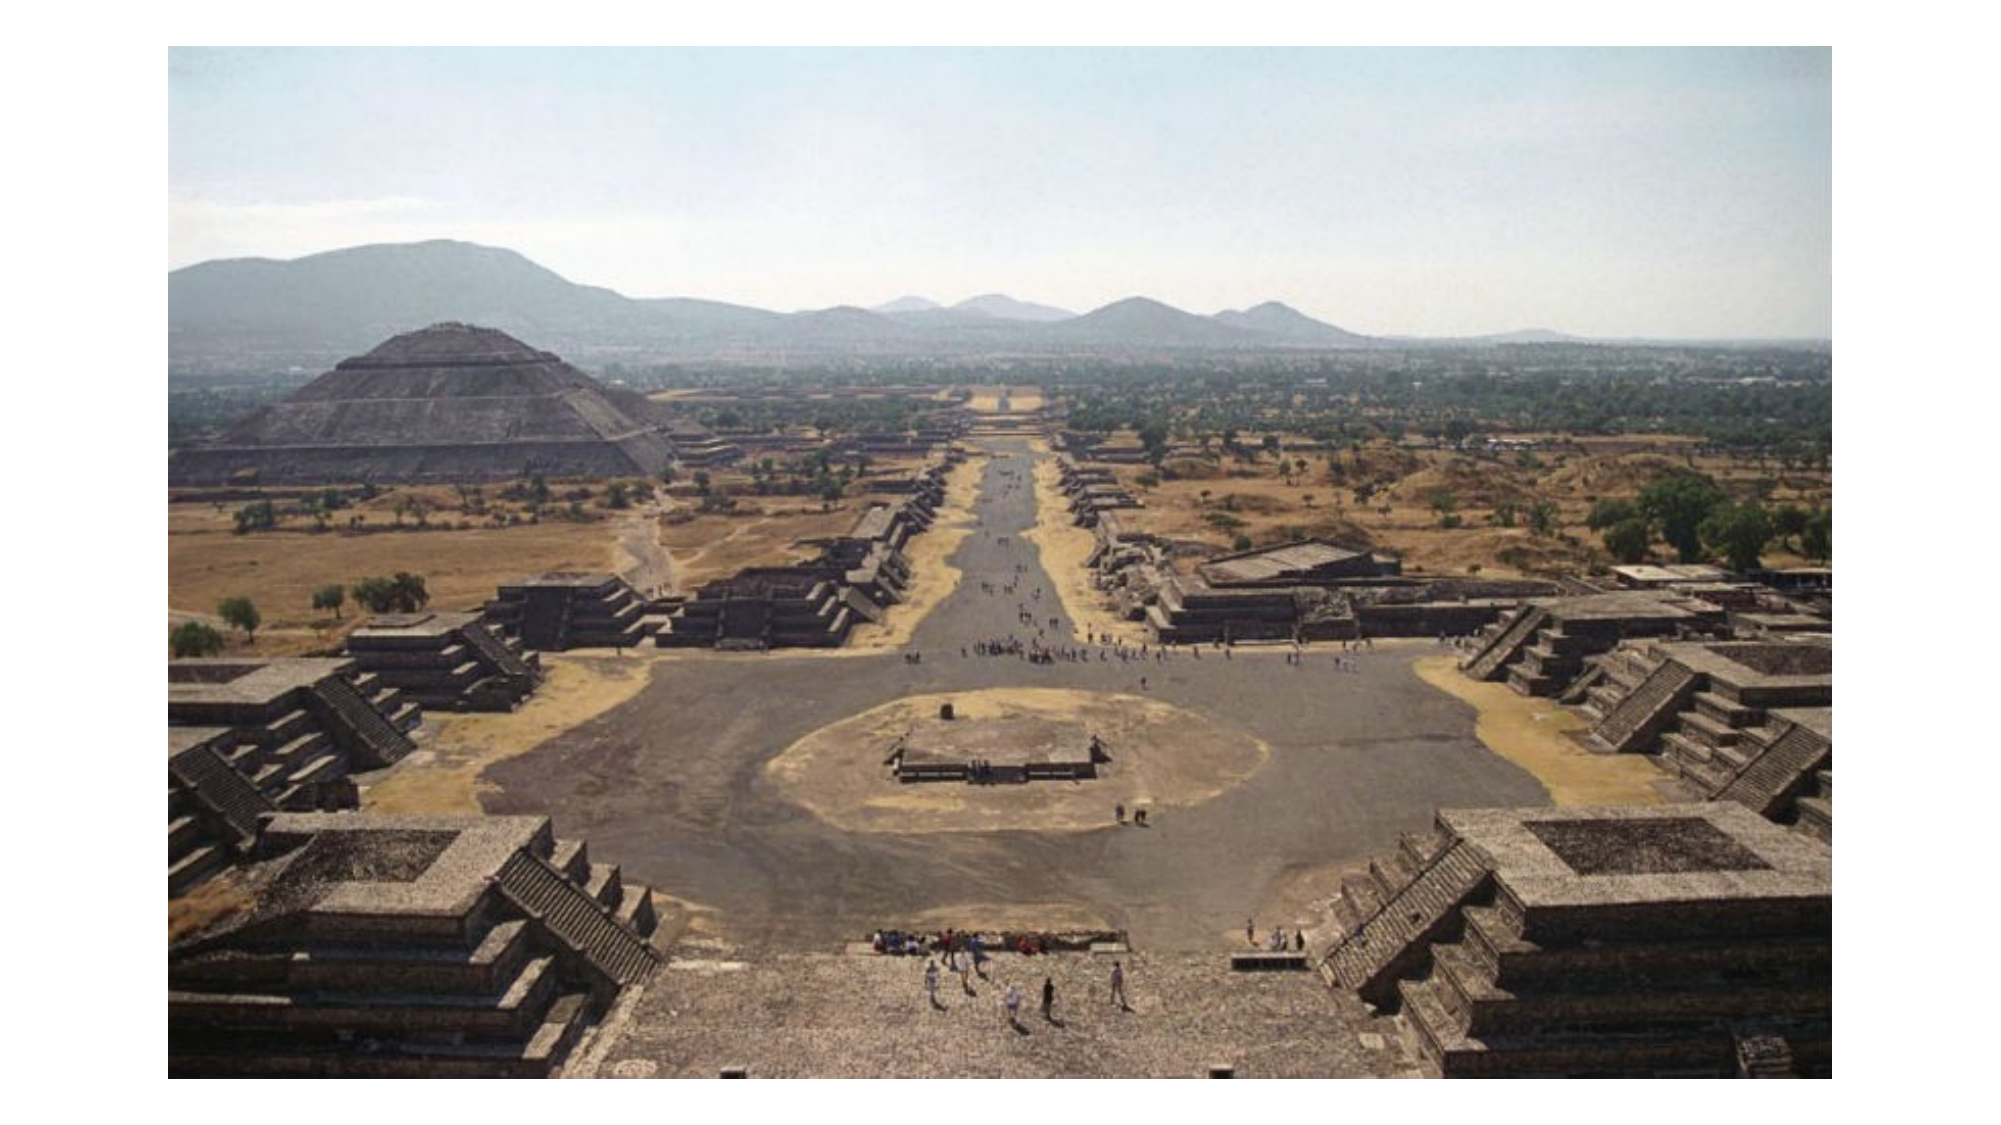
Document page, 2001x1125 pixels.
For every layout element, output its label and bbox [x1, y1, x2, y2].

picture [168, 46, 1832, 1079]
